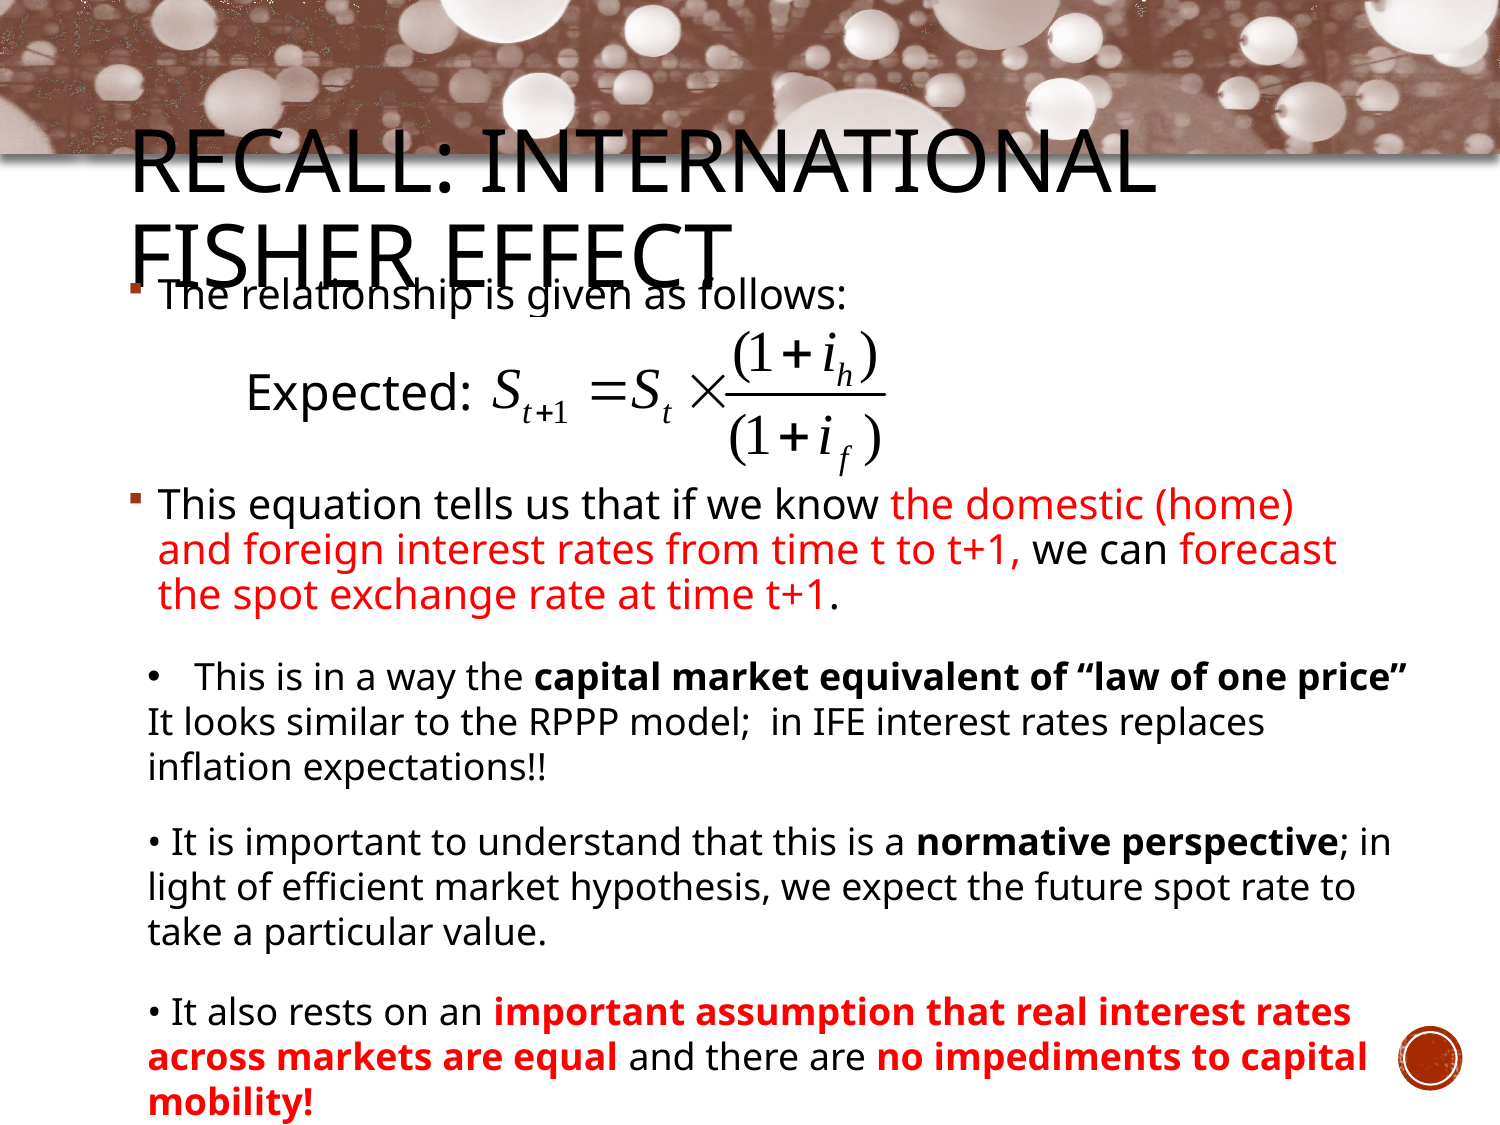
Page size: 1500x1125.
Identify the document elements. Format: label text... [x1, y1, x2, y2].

text_box Expected: [230, 352, 482, 428]
list The relationship is given as follows: This equation tells us that if we know the domestic (home) and foreign interest rates from time t to t+1, we can forecast the spot exchange rate at time t+1. [112, 265, 1388, 931]
text_box This is in a way the capital market equivalent of “law of one price” It looks similar to the RPPP model; in IFE interest rates replaces inflation expectations!! • It is important to understand that this is a normative perspective; in light of efficient market hypothesis, we expect the future spot rate to take a particular value. • It also rests on an important assumption that real interest rates across markets are equal and there are no impediments to capital mobility! [132, 645, 1424, 1125]
title RECALL: International Fisher Effect [112, 79, 1388, 265]
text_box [484, 320, 898, 485]
